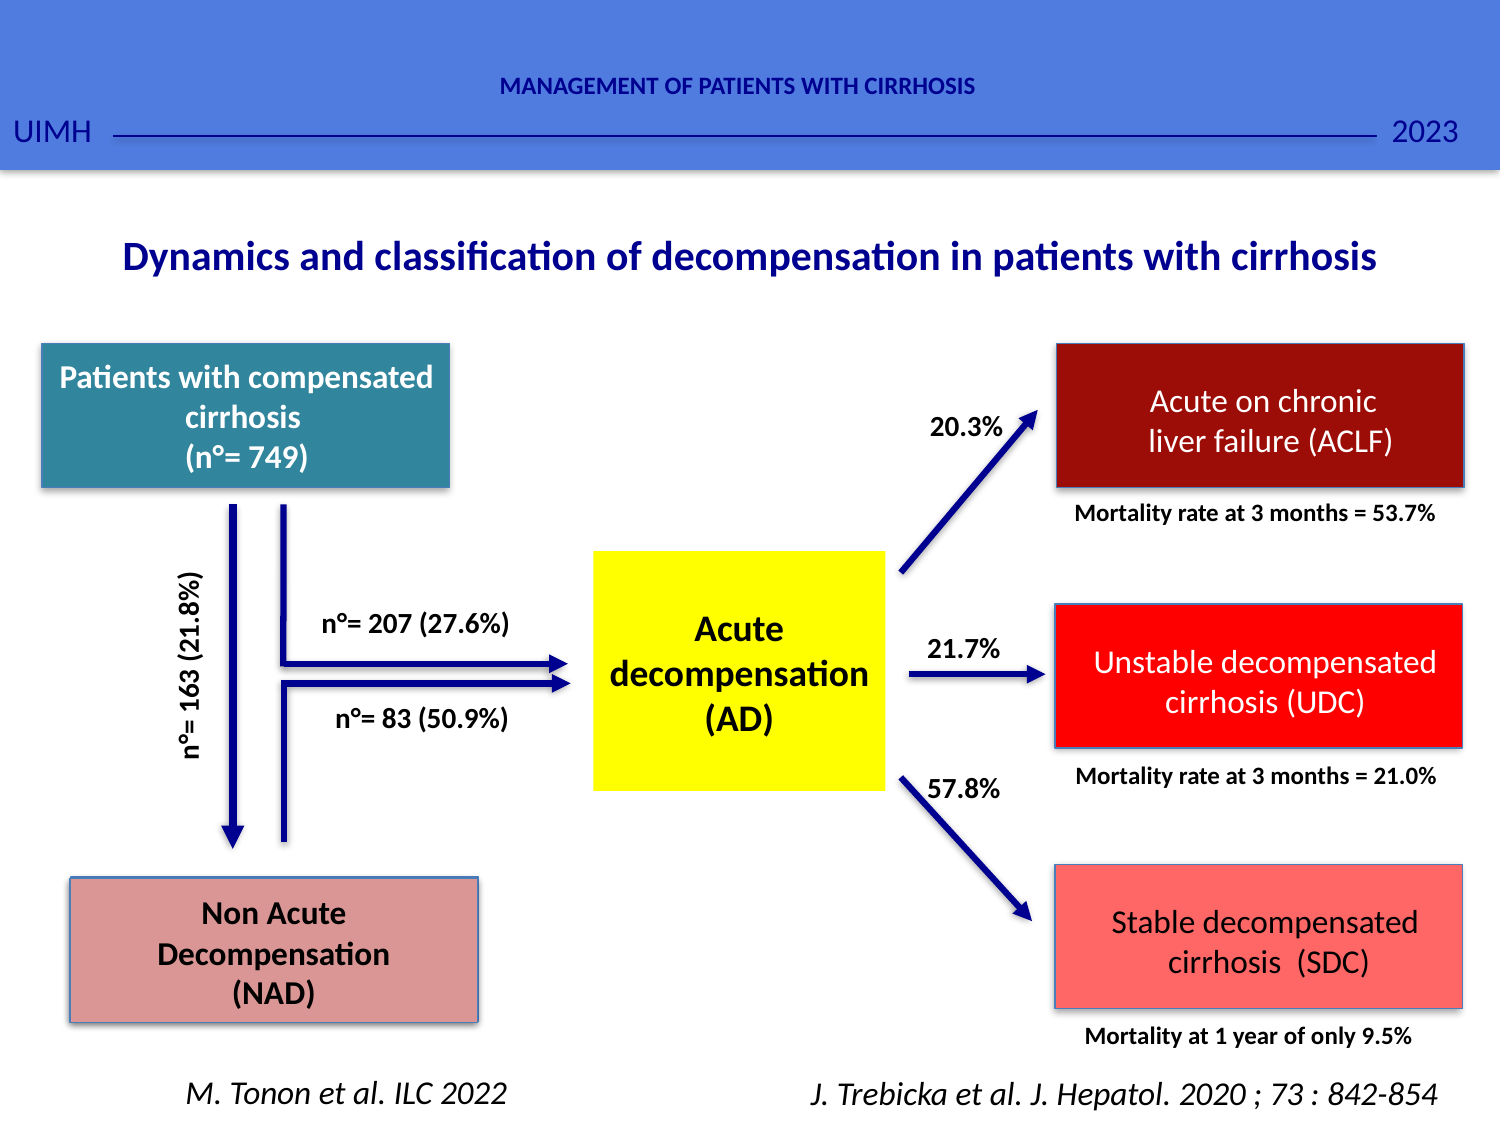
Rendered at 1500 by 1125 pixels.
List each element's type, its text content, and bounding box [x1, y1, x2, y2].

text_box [978, 343, 1500, 488]
text_box Dynamics and classification of decompensation in patients with cirrhosis [30, 221, 1470, 286]
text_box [0, 343, 578, 667]
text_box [900, 409, 1038, 573]
text_box Acute decompensation (AD) [593, 551, 886, 791]
text_box M. Tonon et al. ILC 2022 [0, 1063, 758, 1119]
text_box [900, 777, 907, 922]
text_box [912, 621, 1459, 761]
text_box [69, 878, 478, 1023]
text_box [976, 603, 1500, 749]
text_box J. Trebicka et al. J. Hepatol. 2020 ; 73 : 842-854 [648, 1064, 1500, 1120]
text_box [912, 761, 1500, 1058]
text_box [0, 0, 1500, 171]
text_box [914, 399, 1458, 535]
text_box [280, 683, 571, 843]
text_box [162, 504, 233, 850]
